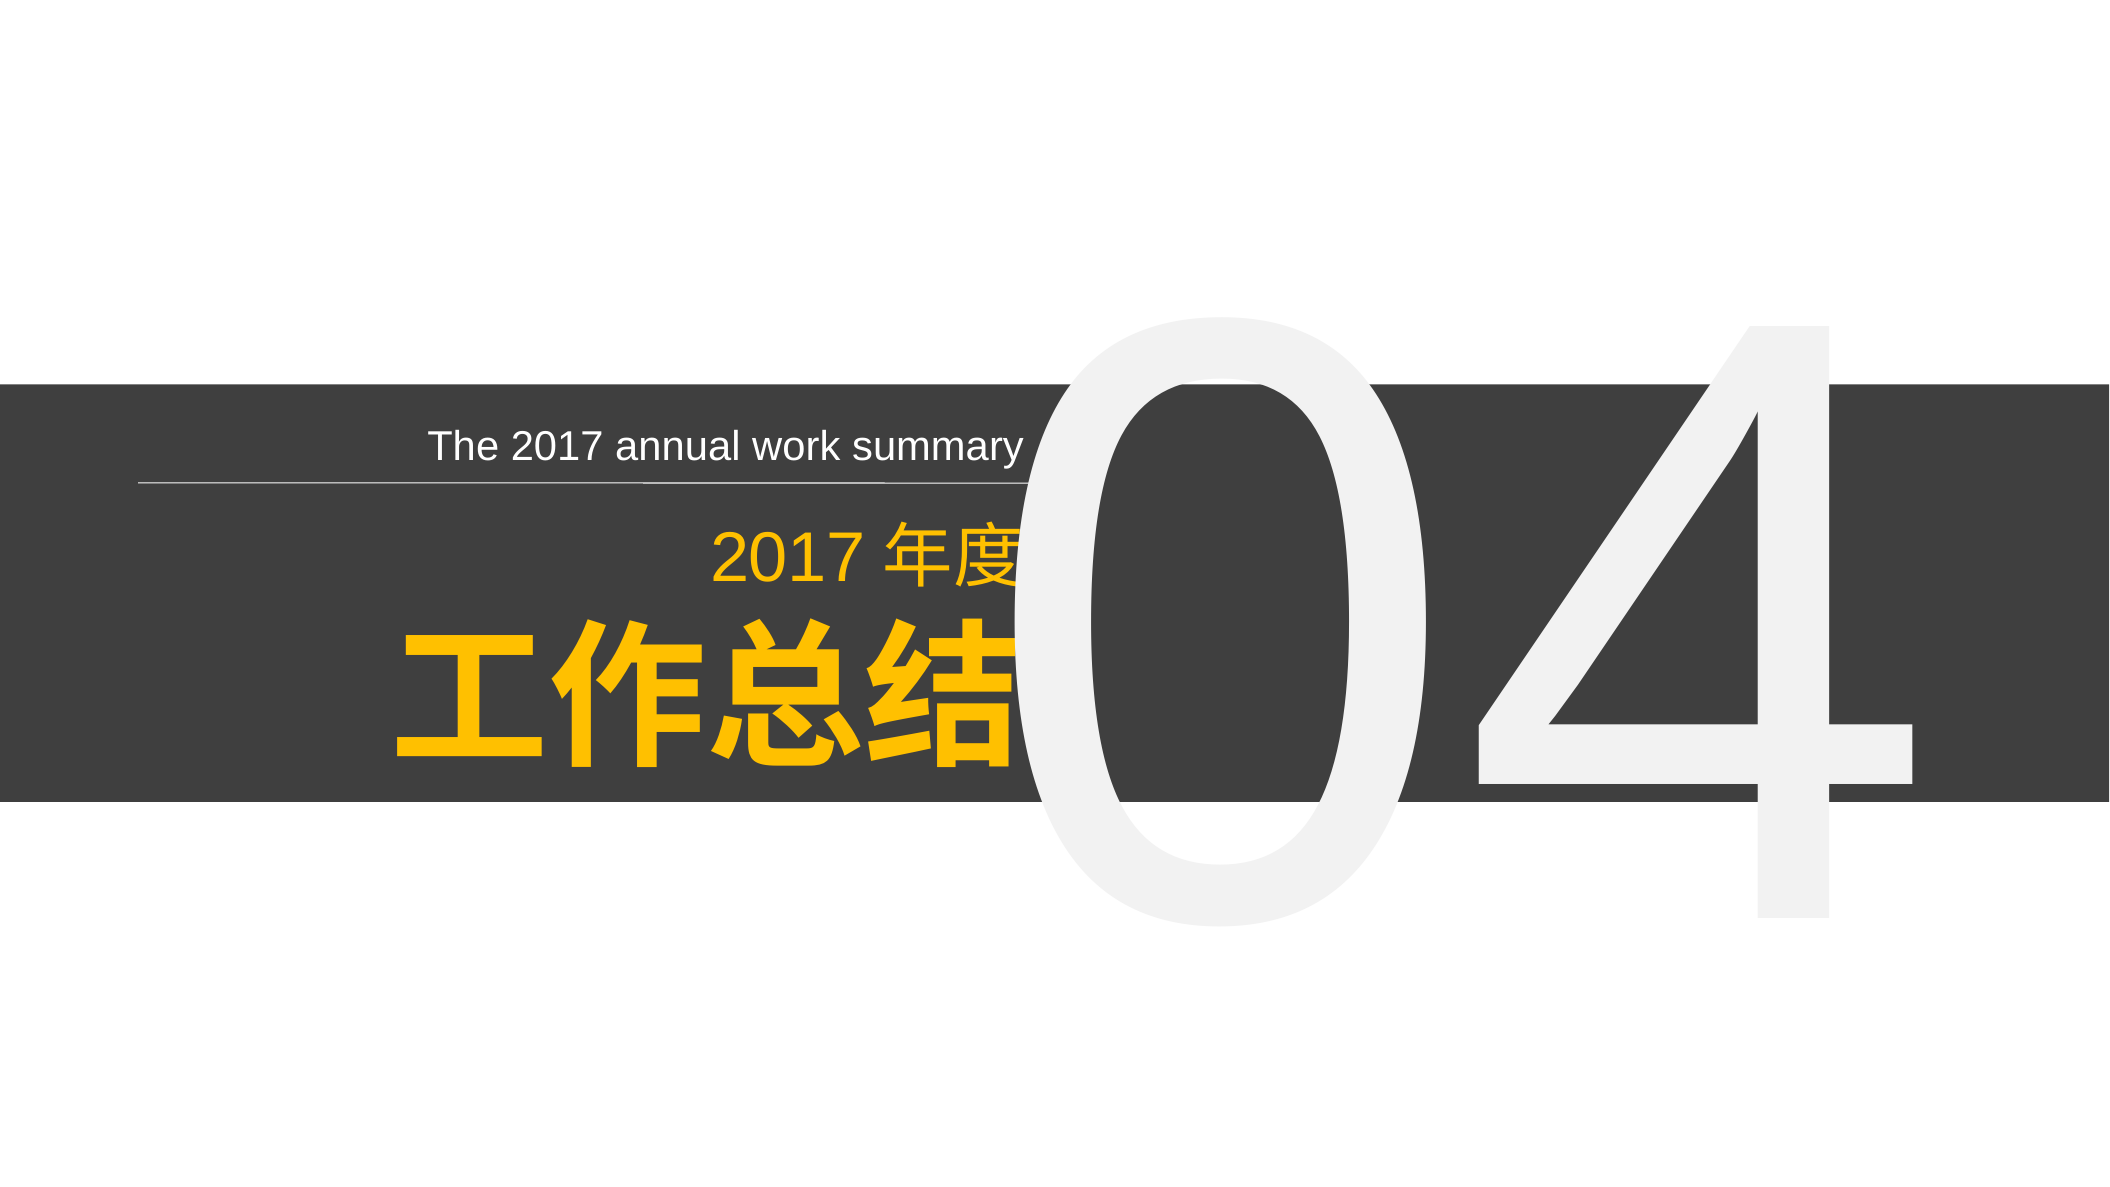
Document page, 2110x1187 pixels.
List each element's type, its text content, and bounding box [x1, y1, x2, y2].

text_box [0, 384, 965, 802]
text_box The 2017 annual work summary [412, 411, 965, 476]
text_box 04 [965, 50, 1953, 1098]
text_box [1953, 384, 2110, 802]
text_box 2017年度 工作总结 [375, 503, 965, 793]
